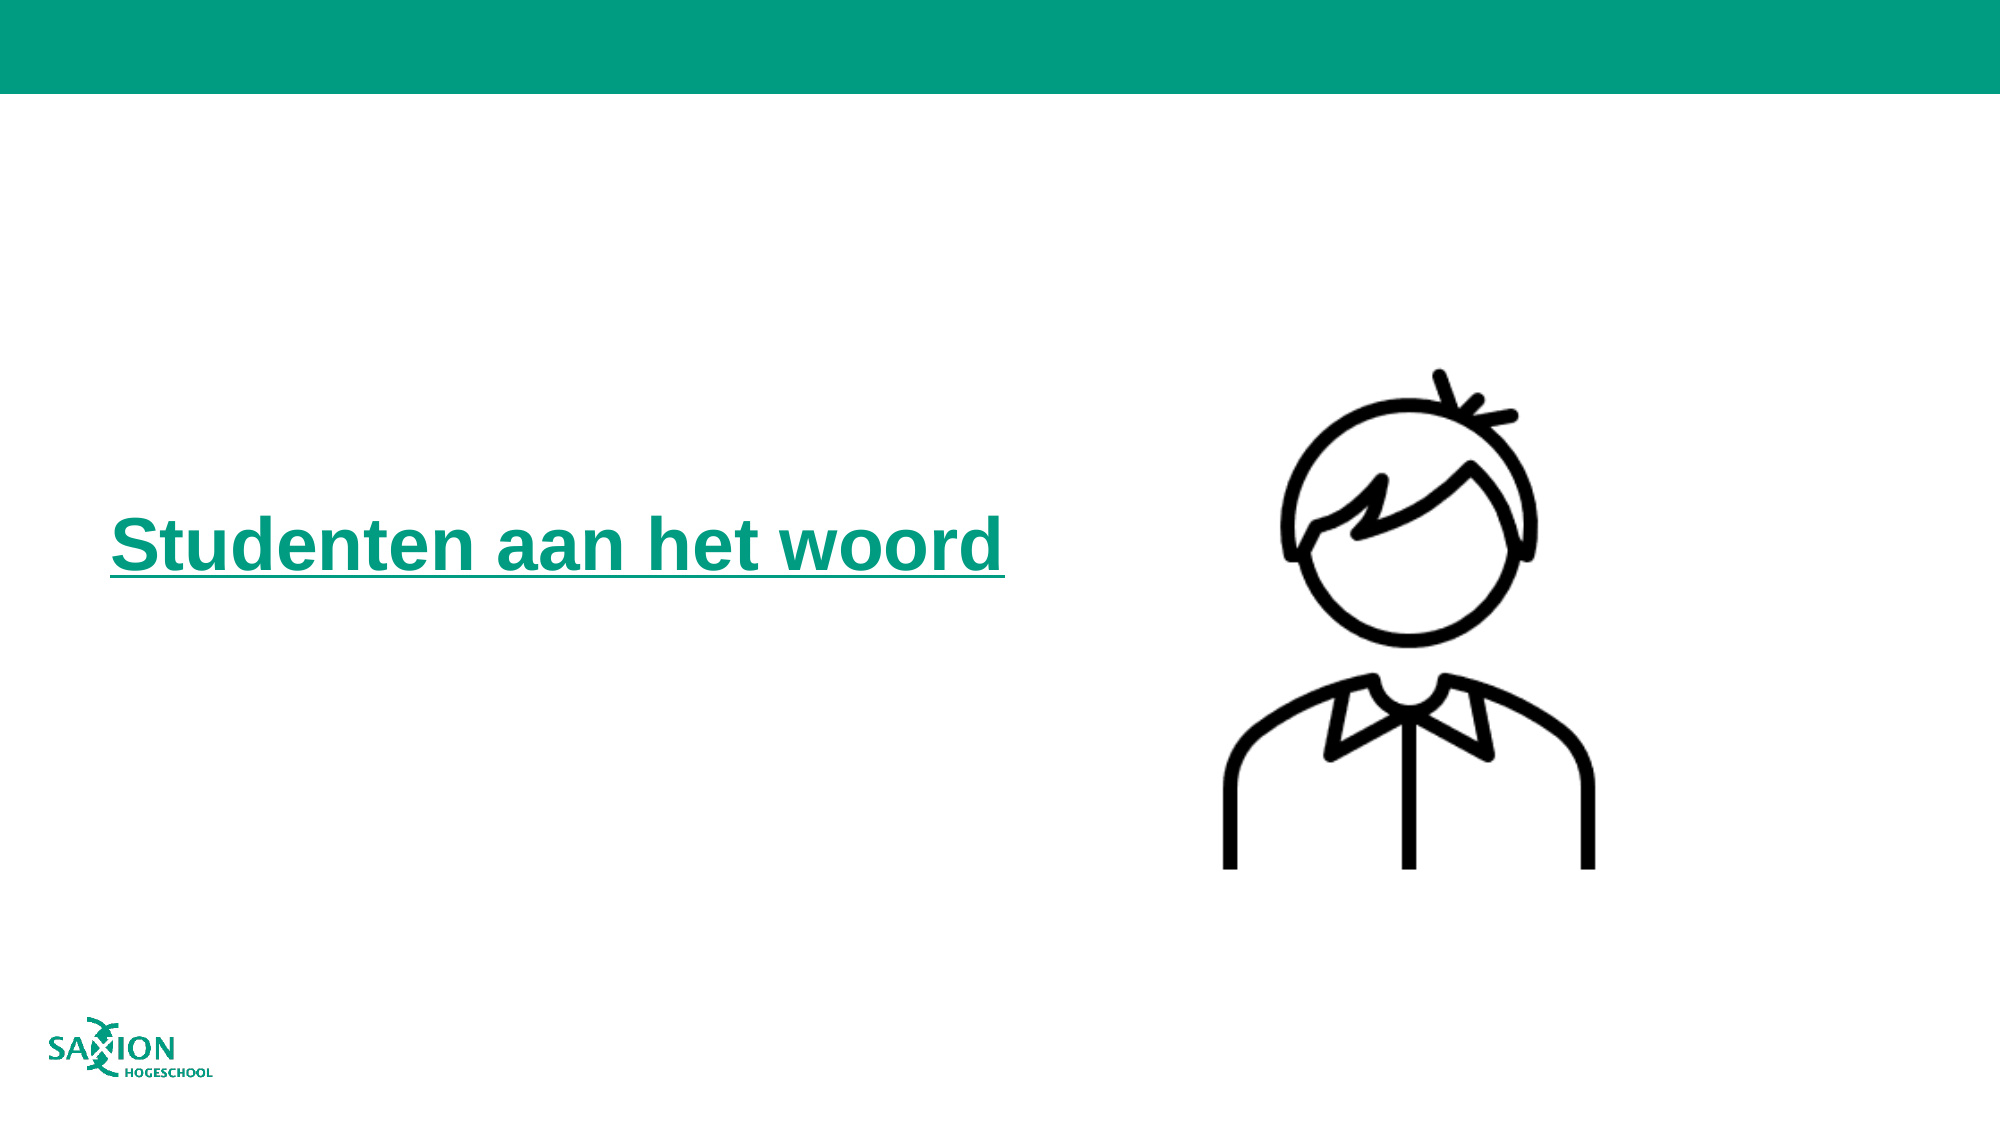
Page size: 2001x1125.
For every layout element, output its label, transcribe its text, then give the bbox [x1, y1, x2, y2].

picture [0, 0, 2000, 94]
picture [1066, 284, 1753, 971]
list Studenten aan het woord [110, 284, 1065, 970]
picture [49, 1017, 239, 1091]
